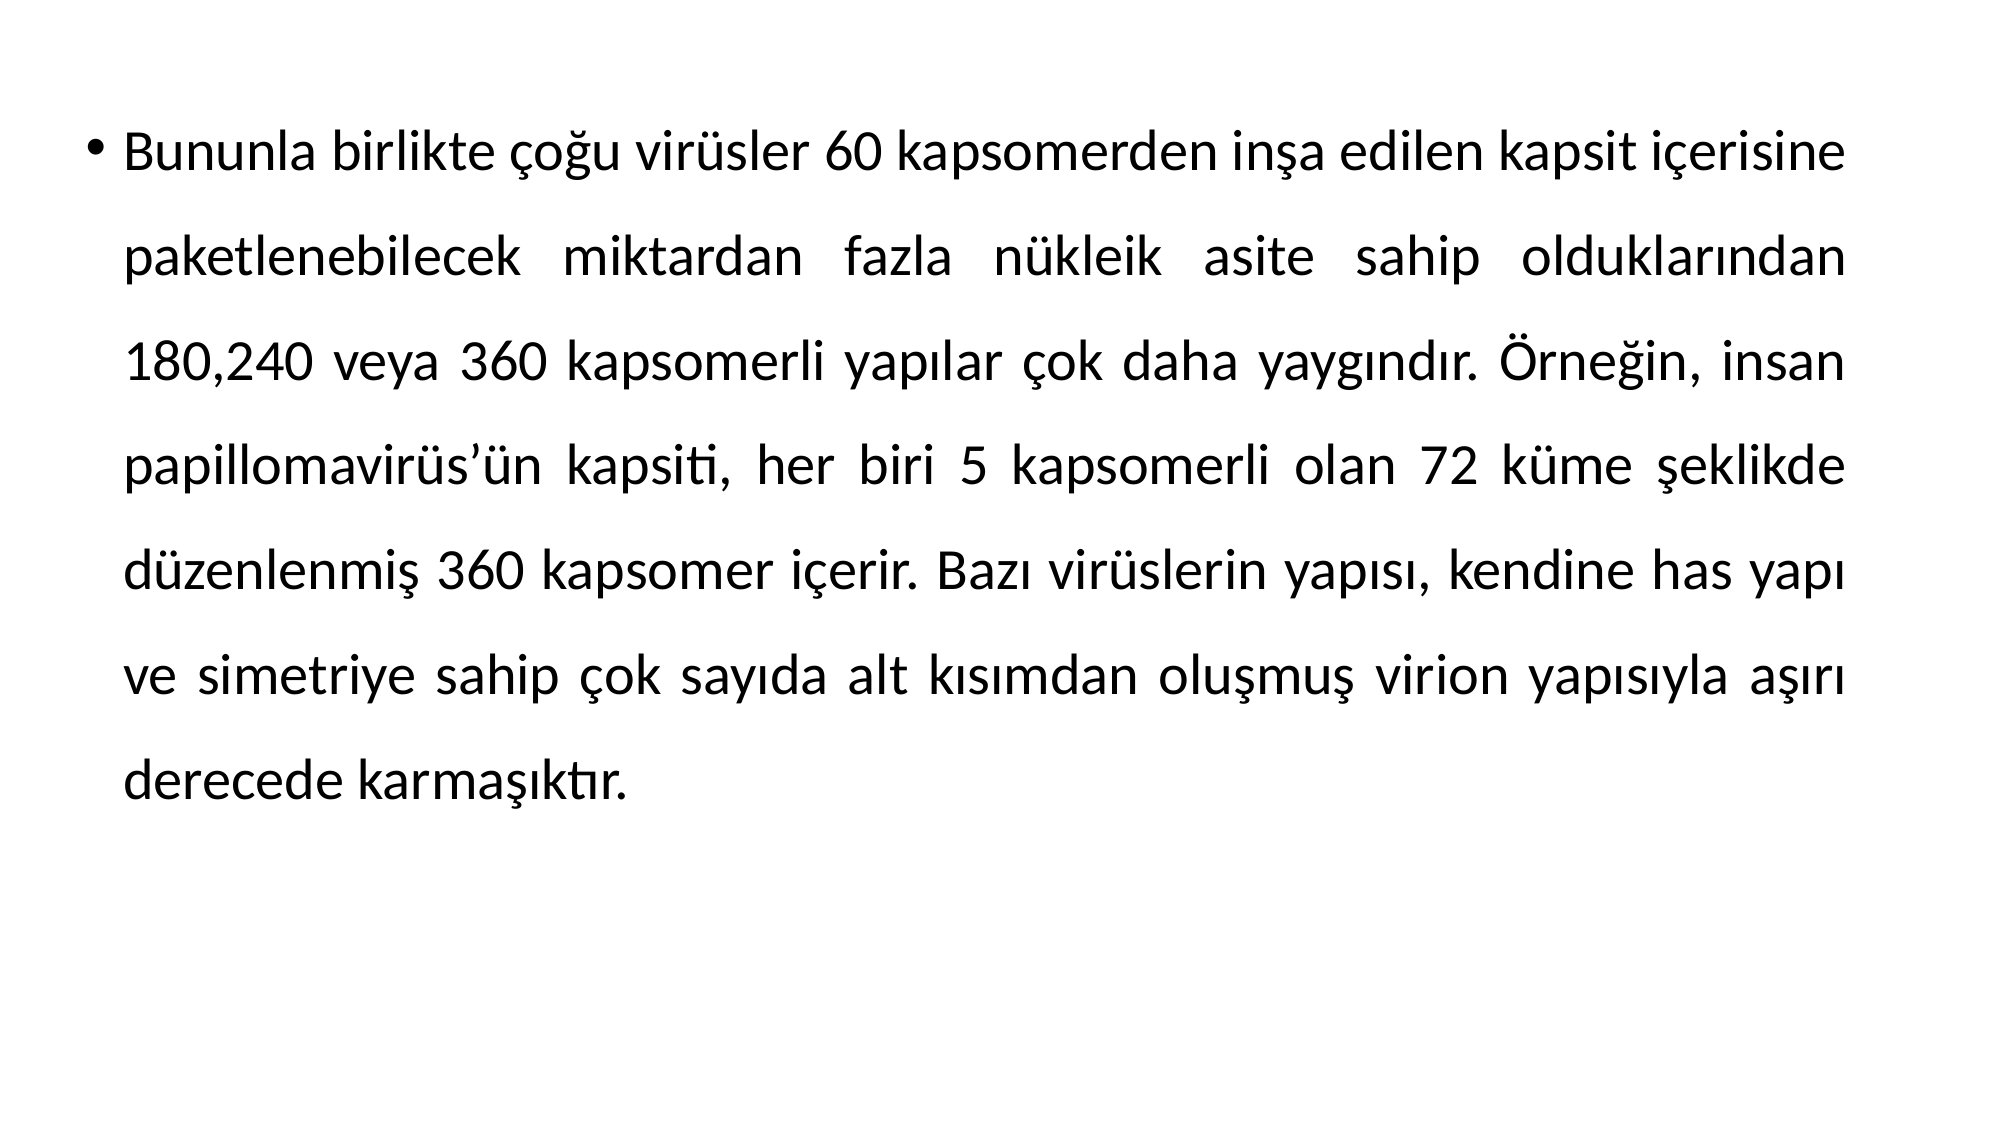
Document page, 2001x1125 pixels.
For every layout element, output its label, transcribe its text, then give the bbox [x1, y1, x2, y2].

list Bununla birlikte çoğu virüsler 60 kapsomerden inşa edilen kapsit içerisine paketlenebilecek miktardan fazla nükleik asite sahip olduklarından 180,240 veya 360 kapsomerli yapılar çok daha yaygındır. Örneğin, insan papillomavirüs’ün kapsiti, her biri 5 kapsomerli olan 72 küme şeklikde düzenlenmiş 360 kapsomer içerir. Bazı virüslerin yapısı, kendine has yapı ve simetriye sahip çok sayıda alt kısımdan oluşmuş virion yapısıyla aşırı derecede karmaşıktır. [70, 69, 1863, 1014]
